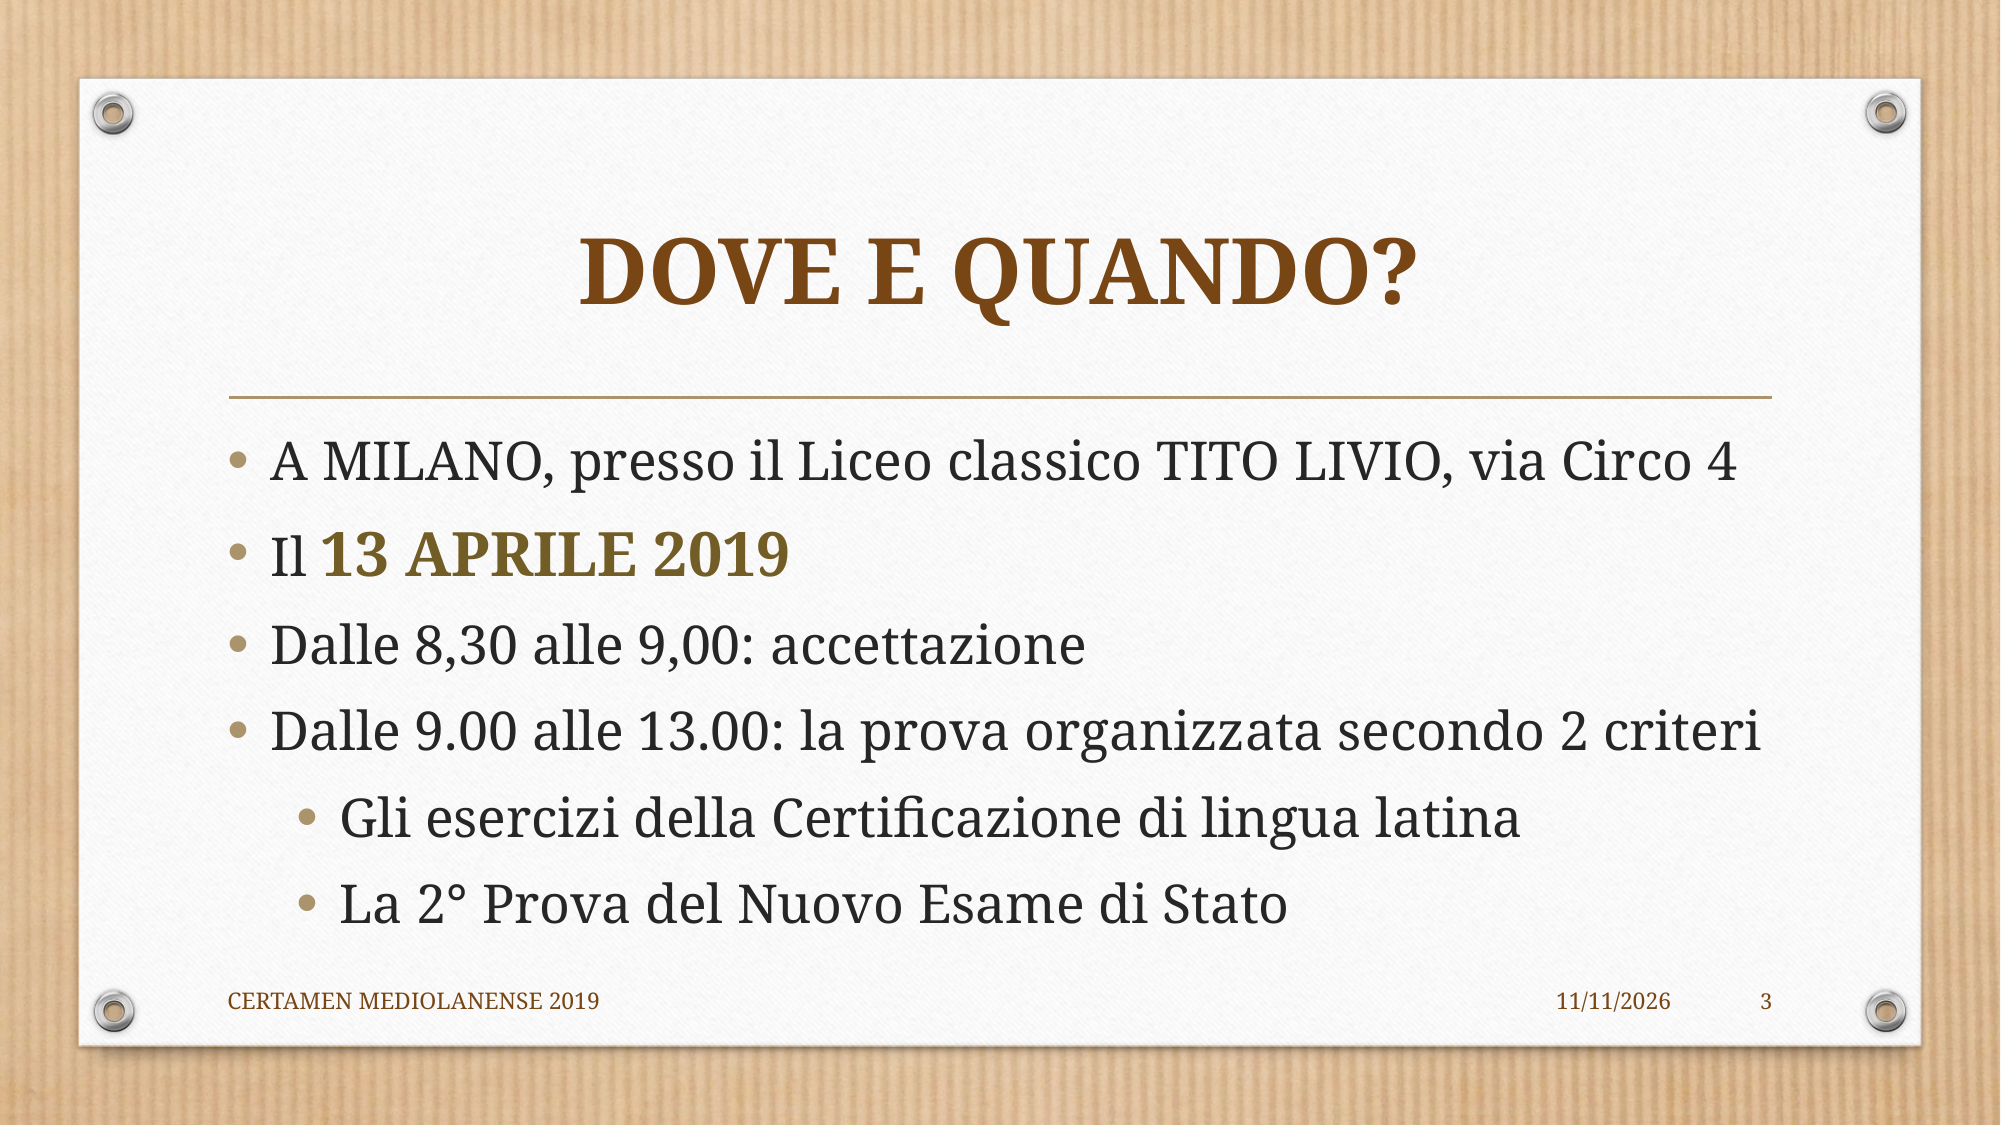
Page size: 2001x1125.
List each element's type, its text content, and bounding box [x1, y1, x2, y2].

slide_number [1423, 979, 1686, 1025]
picture [0, 0, 2001, 1125]
footer CERTAMEN MEDIOLANENSE 2019 [212, 979, 1411, 1025]
slide_number 3 [1698, 979, 1788, 1025]
list A MILANO, presso il Liceo classico TITO LIVIO, via Circo 4 Il 13 APRILE 2019 Dalle 8,30 alle 9,00: accettazione Dalle 9.00 alle 13.00: la prova organizzata secondo 2 criteri Gli esercizi della Certificazione di lingua latina La 2° Prova del Nuovo Esame di Stato [212, 419, 1788, 964]
title DOVE E QUANDO? [212, 161, 1788, 375]
